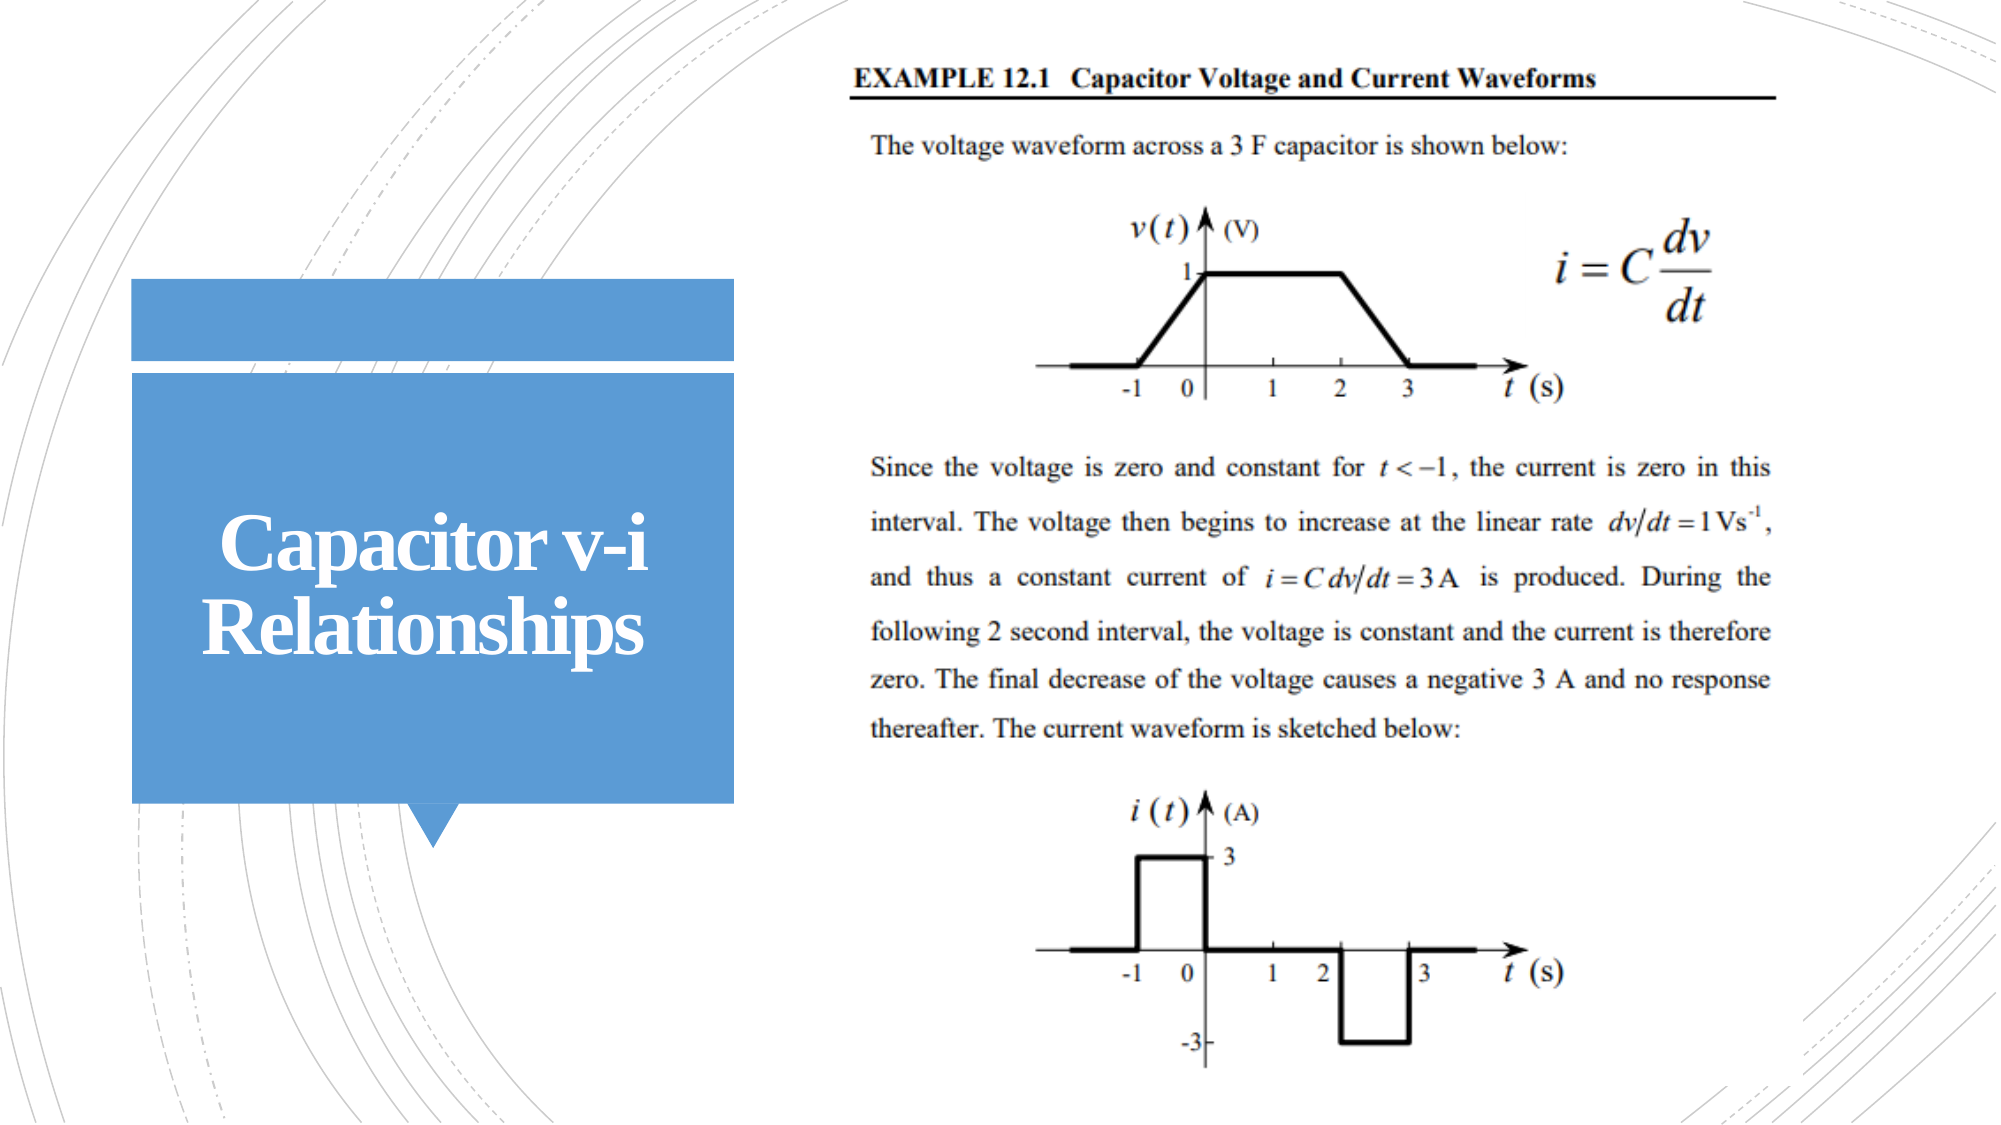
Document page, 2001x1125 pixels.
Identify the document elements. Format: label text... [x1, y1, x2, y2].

picture [813, 40, 1803, 1086]
title Capacitor v-i Relationships [145, 385, 720, 789]
